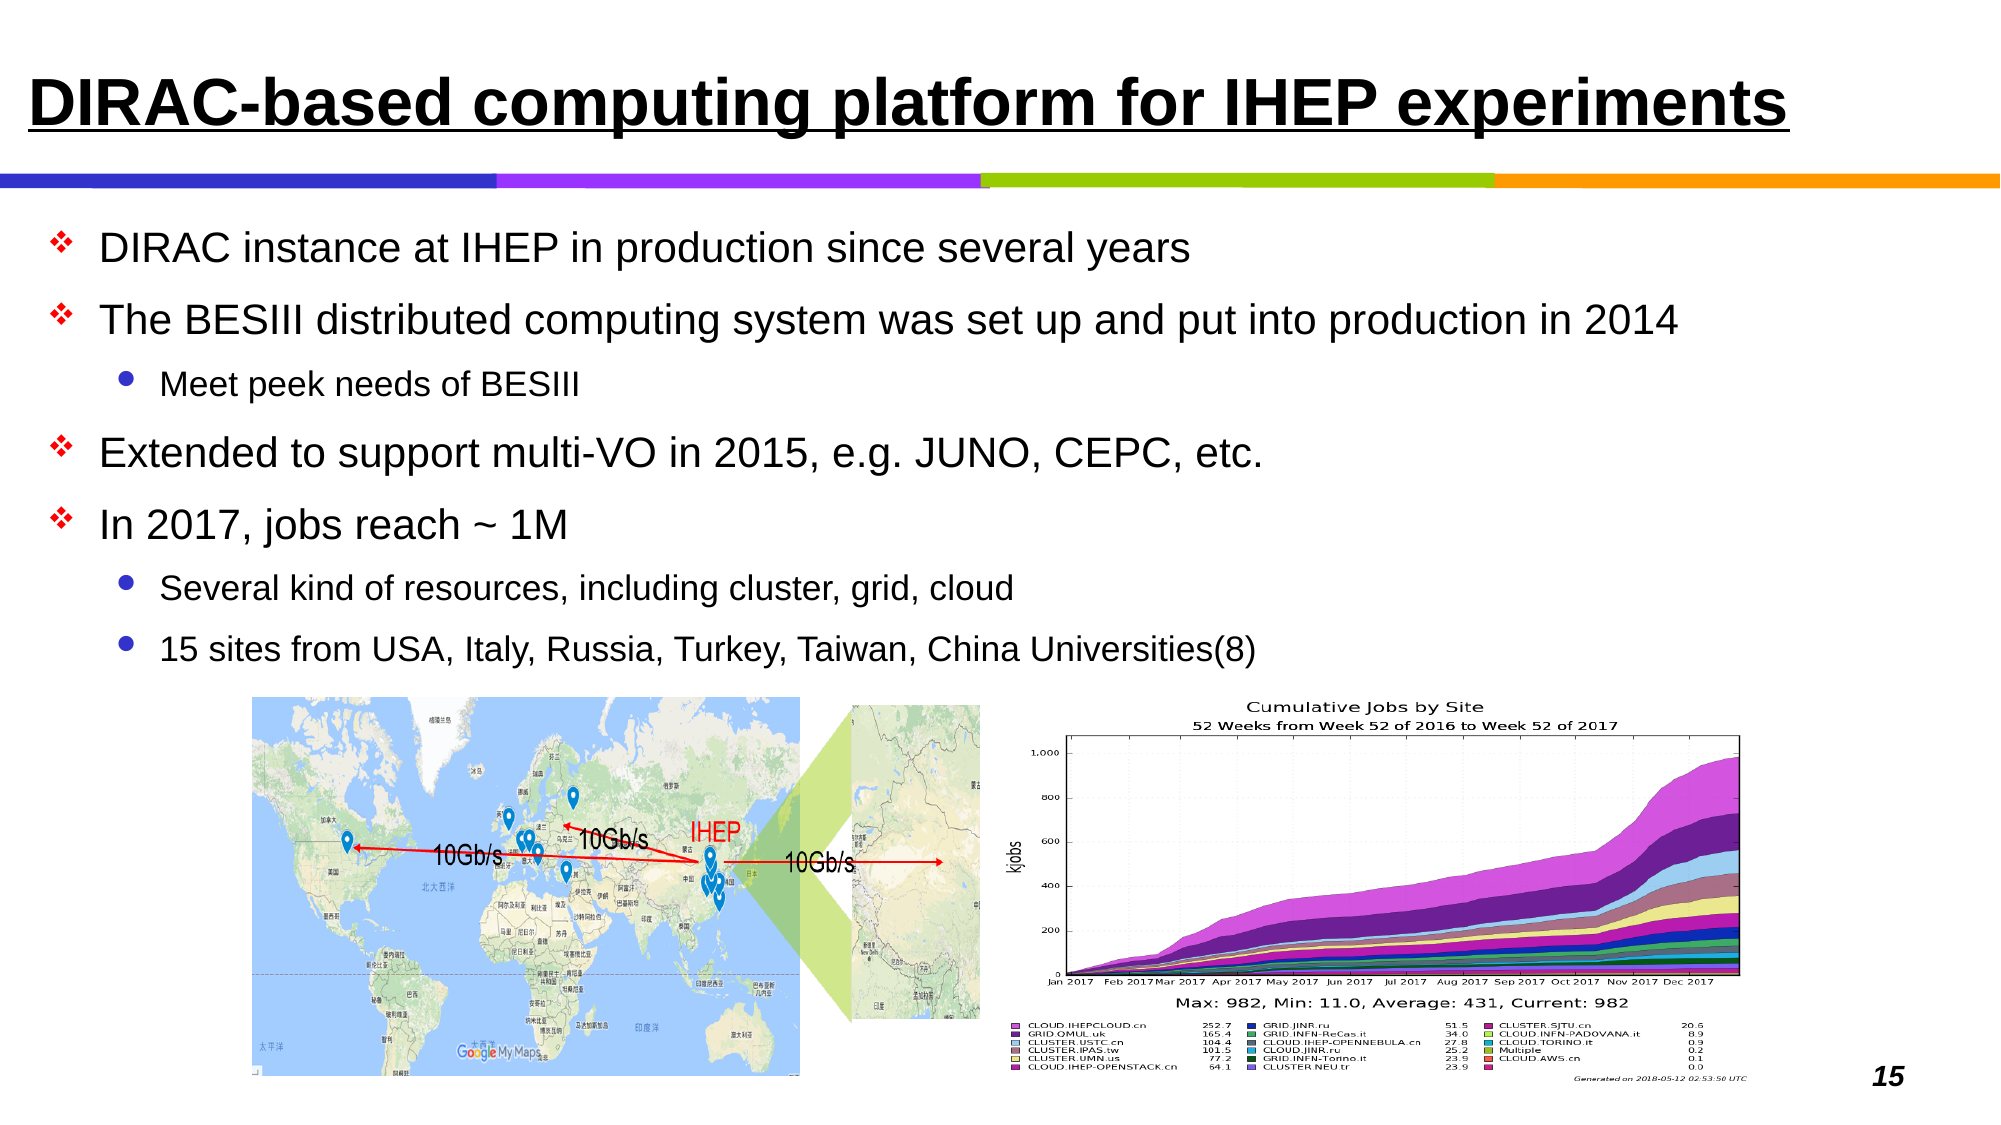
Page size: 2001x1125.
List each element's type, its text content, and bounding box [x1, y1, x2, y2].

picture [252, 696, 1751, 1084]
slide_number 15 [1502, 1049, 1920, 1113]
title DIRAC-based computing platform for IHEP experiments [13, 37, 1940, 146]
list DIRAC instance at IHEP in production since several years The BESIII distributed computing system was set up and put into production in 2014 Meet peek needs of BESIII Extended to support multi-VO in 2015, e.g. JUNO, CEPC, etc. In 2017, jobs reach ~ 1M Several kind of resources, including cluster, grid, cloud 15 sites from USA, Italy, Russia, Turkey, Taiwan, China Universities(8) [32, 212, 1973, 681]
